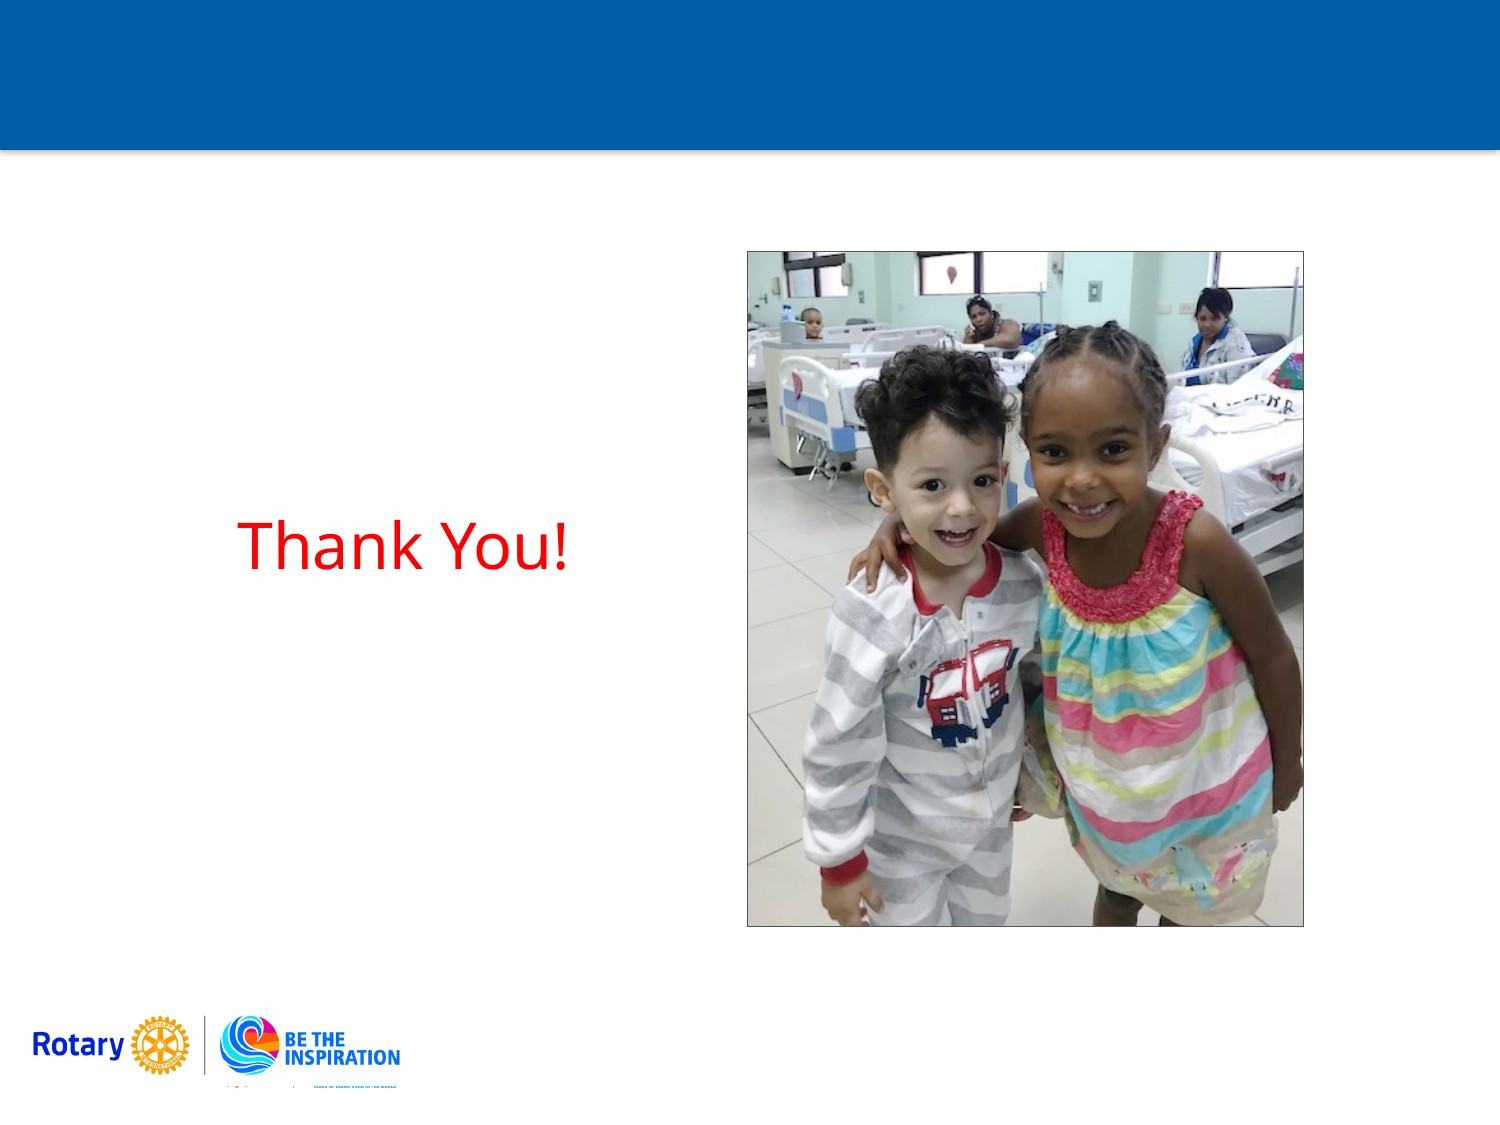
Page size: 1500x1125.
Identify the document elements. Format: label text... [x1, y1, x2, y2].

text_box Thank You! [118, 499, 689, 589]
picture [746, 251, 1304, 927]
picture [28, 999, 404, 1088]
